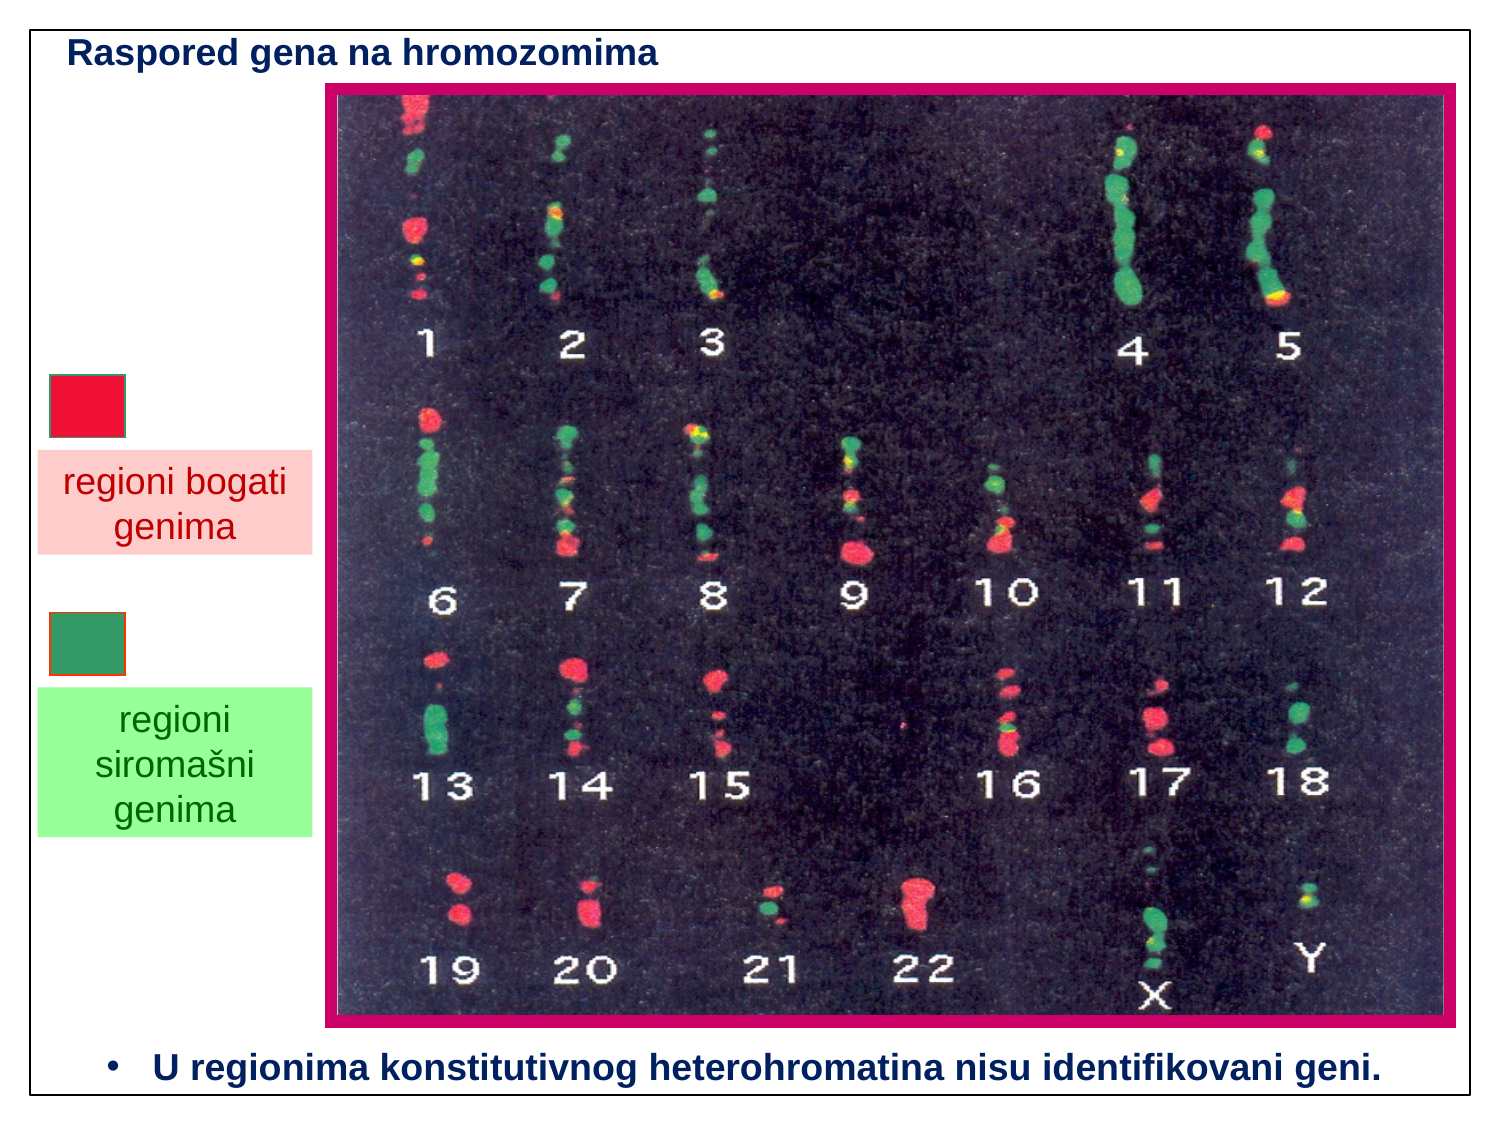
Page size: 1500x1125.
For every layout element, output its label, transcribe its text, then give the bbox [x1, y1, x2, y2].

text_box [49, 612, 125, 675]
text_box U regionima konstitutivnog heterohromatina nisu identifikovani geni. [49, 1035, 1463, 1096]
text_box regioni siromašni genima [37, 687, 313, 838]
text_box [49, 374, 125, 438]
picture [337, 94, 1444, 1016]
text_box regioni bogati genima [37, 449, 313, 555]
text_box Raspored gena na hromozomima [0, 20, 800, 81]
